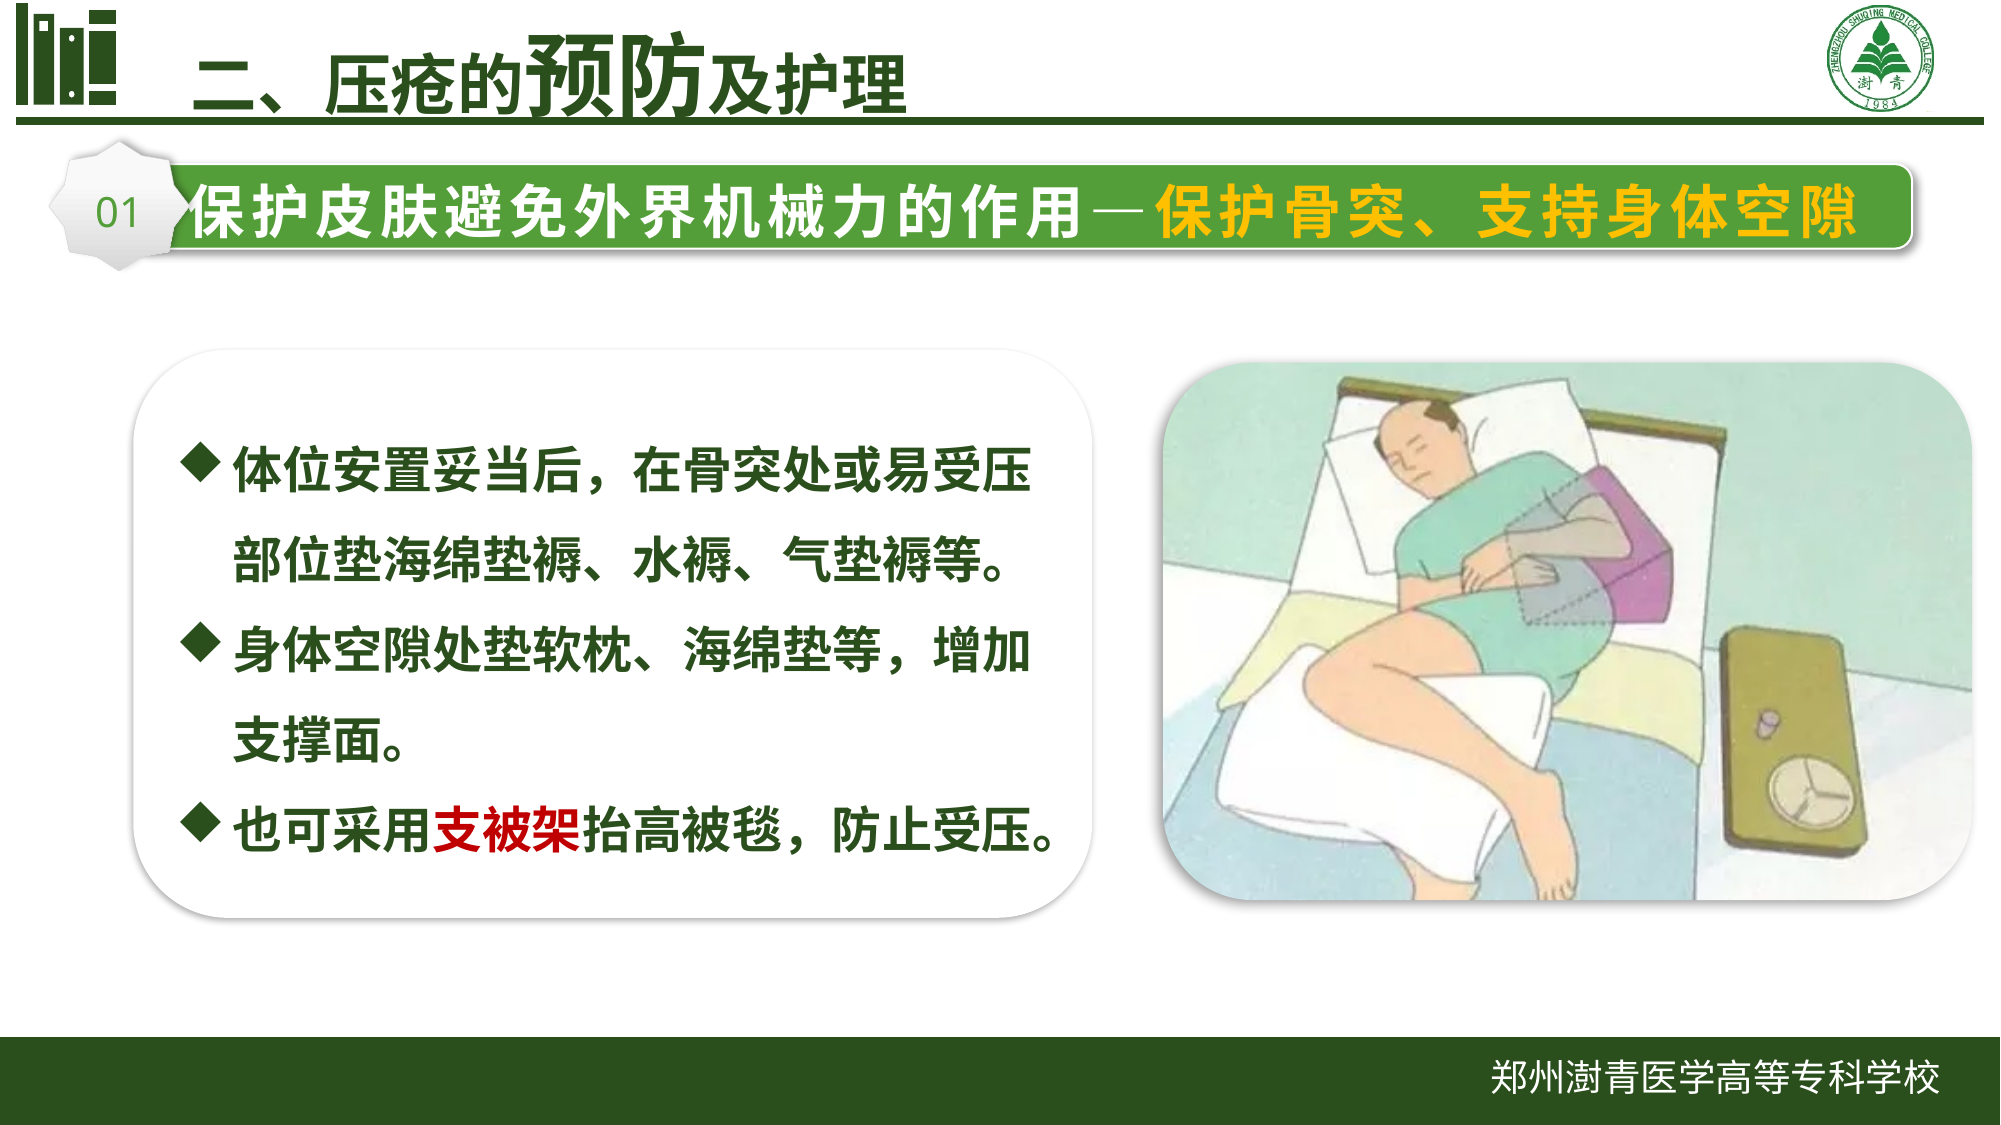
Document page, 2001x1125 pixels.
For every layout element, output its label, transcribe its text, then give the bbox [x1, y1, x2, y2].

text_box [48, 141, 1913, 271]
picture [1163, 362, 1973, 901]
list 二、压疮的预防及护理 [175, 10, 1821, 105]
text_box 郑州澍青医学高等专科学校 [1431, 1046, 2000, 1116]
text_box 体位安置妥当后，在骨突处或易受压部位垫海绵垫褥、水褥、气垫褥等。 身体空隙处垫软枕、海绵垫等，增加支撑面。 也可采用支被架抬高被毯，防止受压。 [132, 348, 1094, 919]
picture [1827, 5, 1934, 112]
